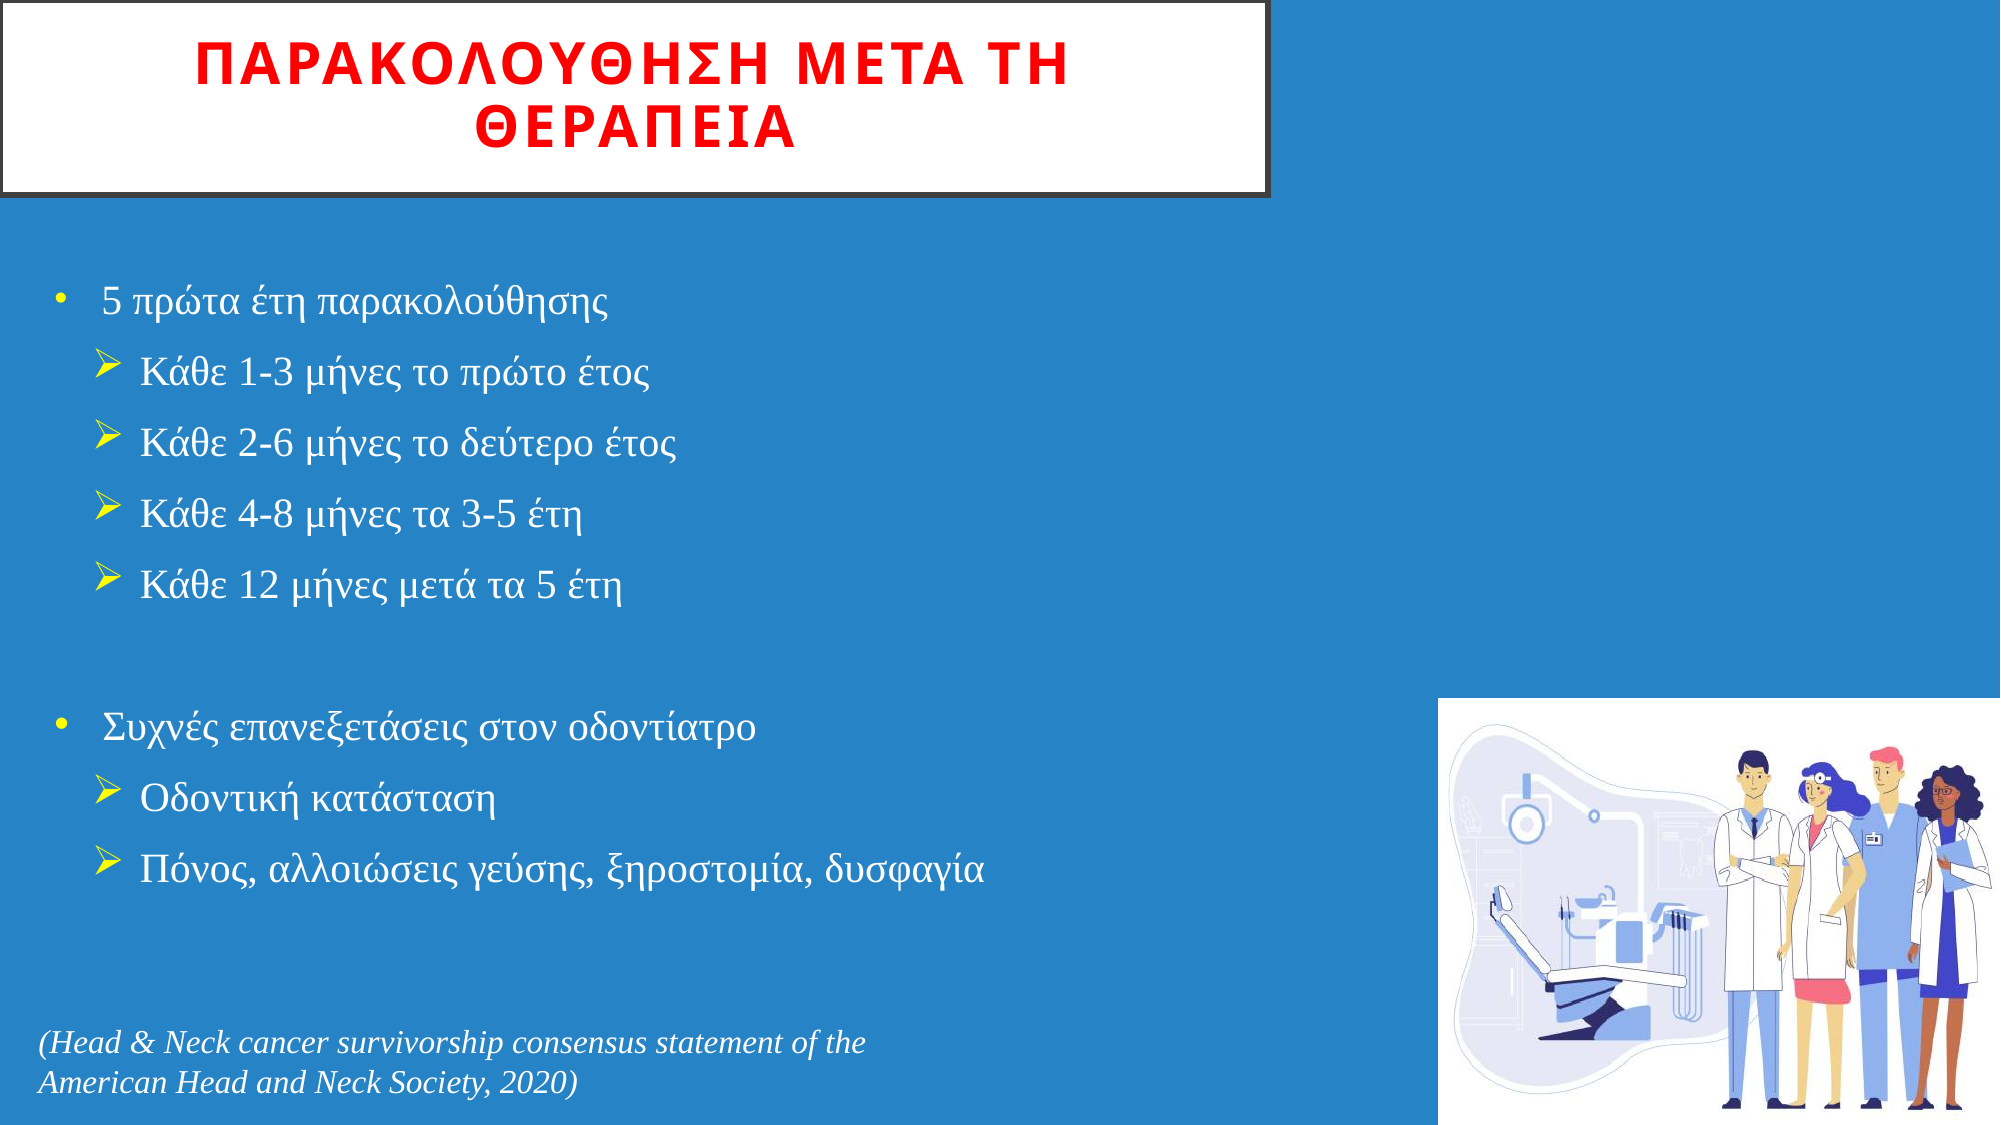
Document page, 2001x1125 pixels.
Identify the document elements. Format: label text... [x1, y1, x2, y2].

text_box (Head & Neck cancer survivorship consensus statement of the American Head and Neck Society, 2020) [23, 1012, 1000, 1108]
picture [1438, 698, 2000, 1125]
title ΠΑΡΑΚΟΛΟΥΘΗΣΗ ΜΕΤΑ ΤΗ ΘΕΡΑΠΕΙΑ [0, 0, 1271, 198]
list 5 πρώτα έτη παρακολούθησης Κάθε 1-3 μήνες το πρώτο έτος Κάθε 2-6 μήνες το δεύτερο έτος Κάθε 4-8 μήνες τα 3-5 έτη Κάθε 12 μήνες μετά τα 5 έτη Συχνές επανεξετάσεις στον οδοντίατρο Οδοντική κατάσταση Πόνος, αλλοιώσεις γεύσης, ξηροστομία, δυσφαγία [39, 265, 1357, 925]
